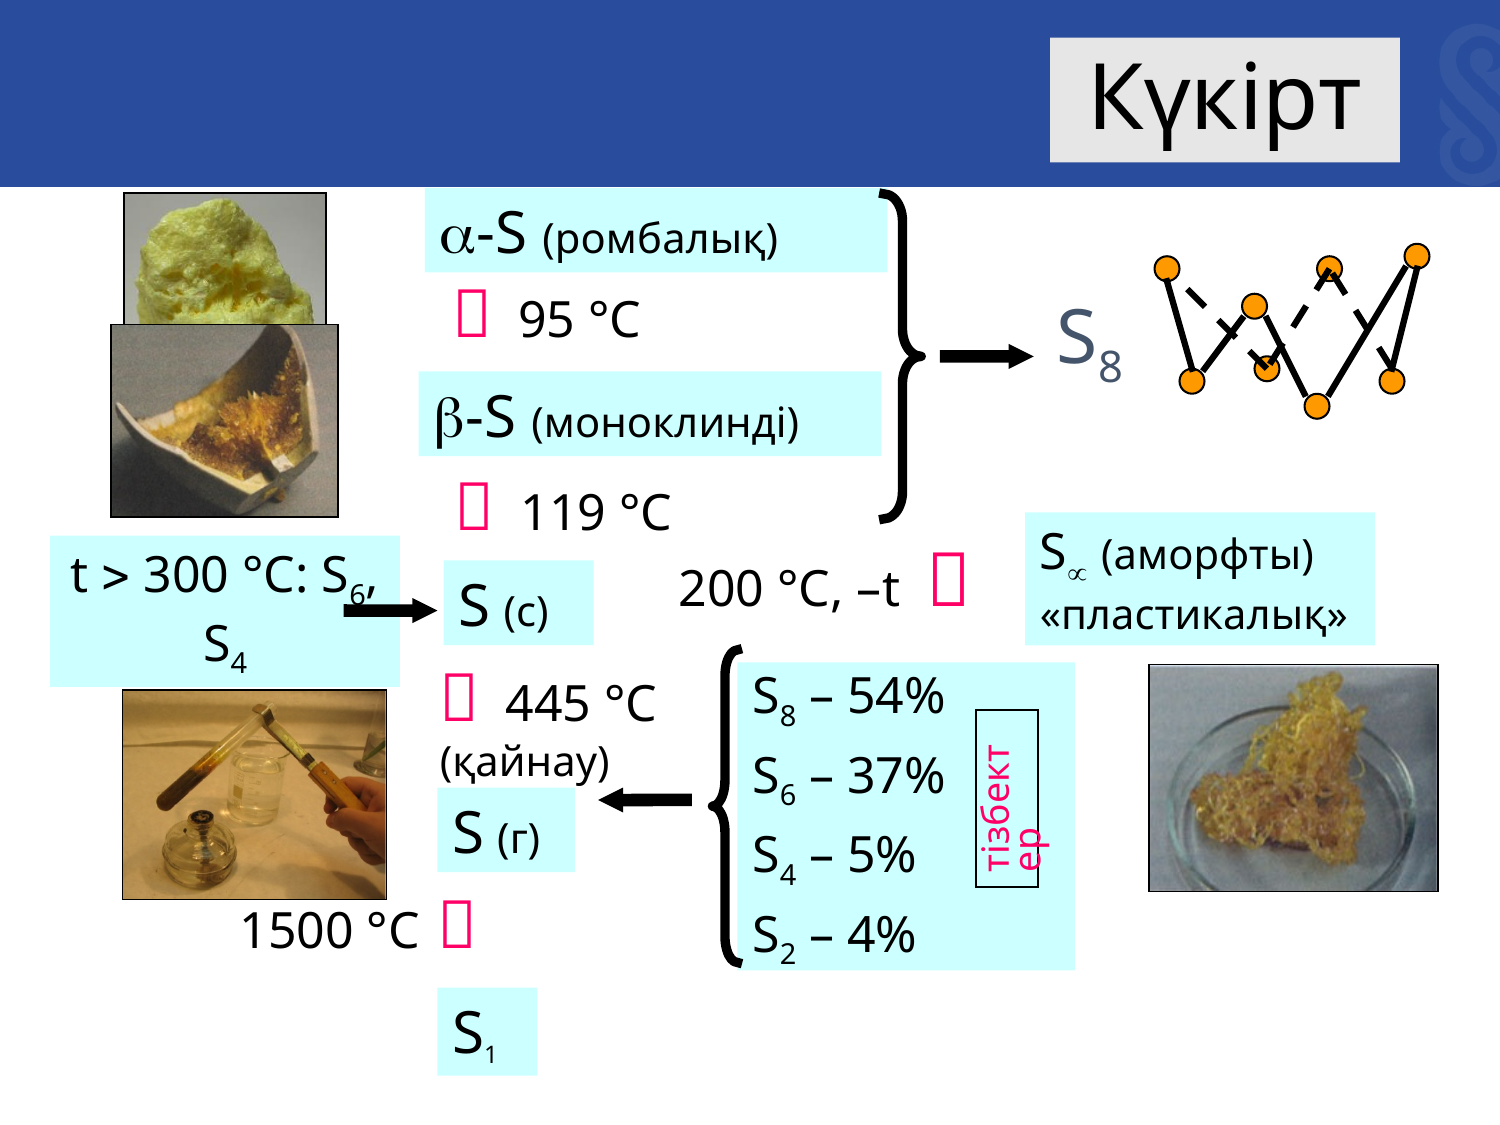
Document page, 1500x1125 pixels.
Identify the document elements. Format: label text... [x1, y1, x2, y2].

text_box 200 °С, –t  [624, 524, 1025, 630]
text_box 1500 °С  [225, 874, 550, 970]
text_box  95 °С [437, 263, 703, 358]
text_box S (г) [437, 787, 575, 873]
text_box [1041, 243, 1430, 419]
picture [0, 0, 1500, 1125]
text_box S1 [437, 987, 538, 1076]
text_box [49, 535, 438, 671]
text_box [598, 649, 1075, 963]
text_box S (с) [443, 560, 594, 646]
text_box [883, 193, 1034, 519]
title Күкірт [1050, 37, 1400, 163]
text_box -S (моноклинді) [418, 371, 882, 457]
text_box  445 °С (қайнау) [425, 647, 730, 792]
text_box S (аморфты) «пластикалық» [1025, 512, 1375, 646]
text_box -S (ромбалық) [424, 187, 888, 273]
text_box  119 °С [440, 456, 765, 552]
